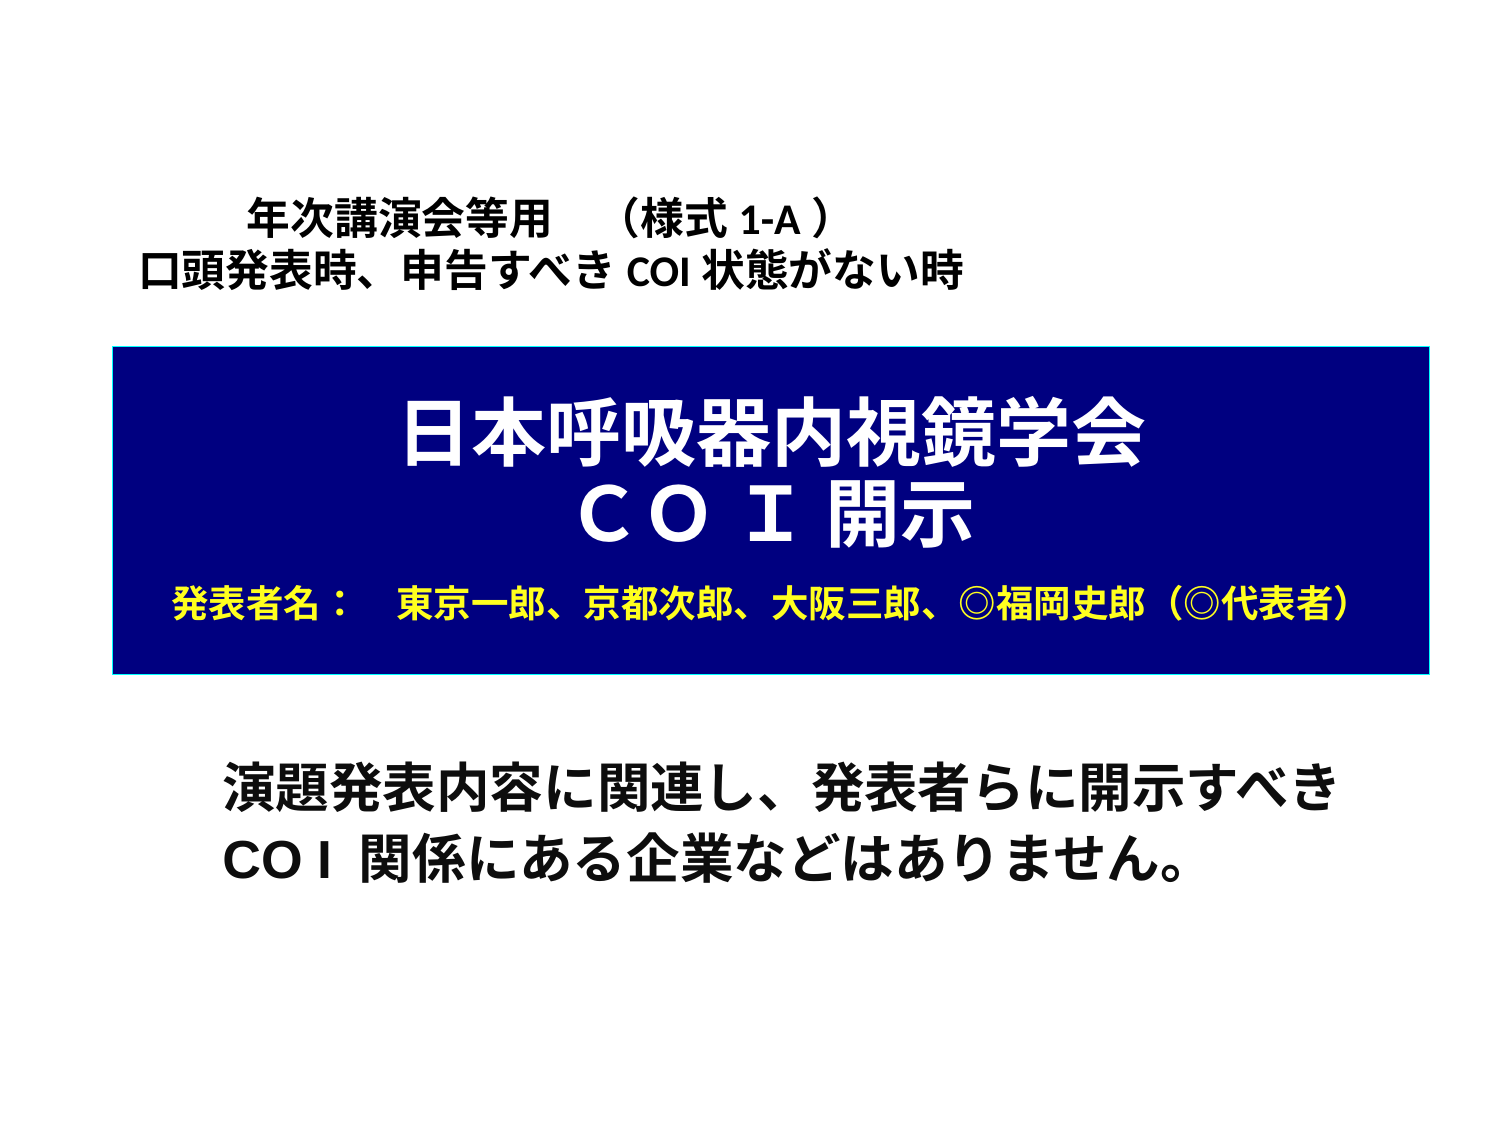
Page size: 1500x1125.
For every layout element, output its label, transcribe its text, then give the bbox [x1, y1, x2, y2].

list 演題発表内容に関連し、発表者らに開示すべき CO I 関係にある企業などはありません。 [207, 674, 1362, 911]
title 日本呼吸器内視鏡学会 ＣＯ Ｉ 開示 発表者名： 東京一郎、京都次郎、大阪三郎、◎福岡史郎（◎代表者） [112, 346, 1430, 675]
text_box 年次講演会等用 （様式1-A） 口頭発表時、申告すべきCOI状態がない時 [63, 183, 1039, 303]
